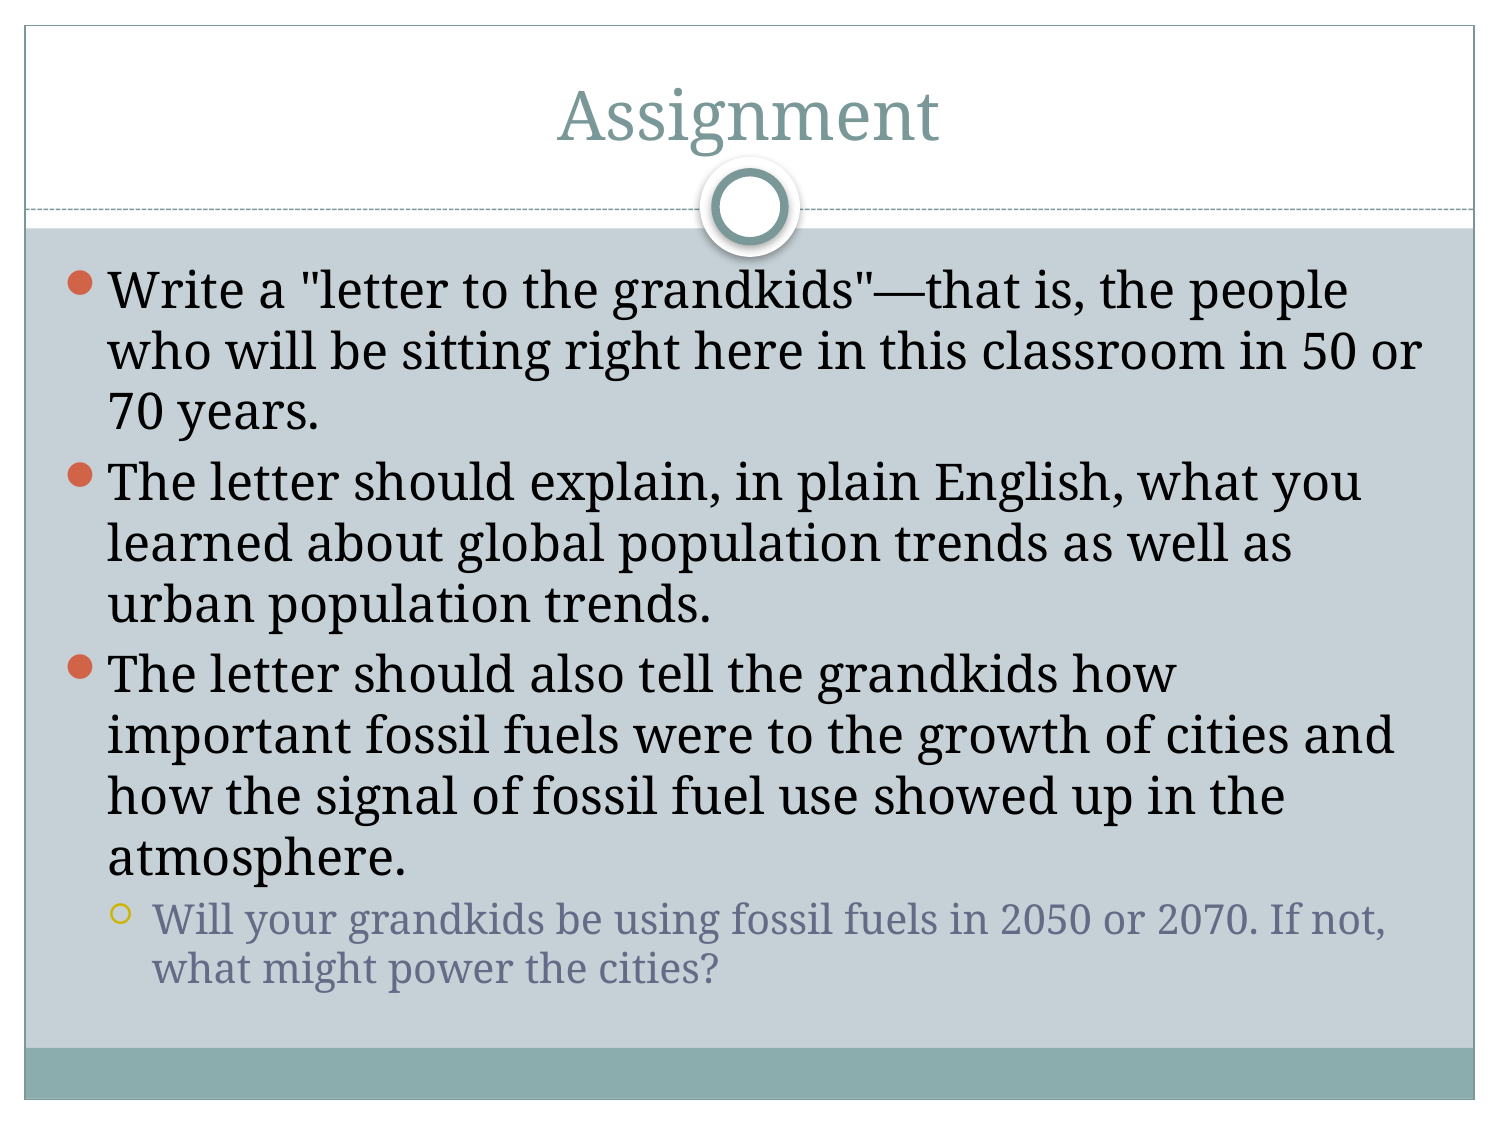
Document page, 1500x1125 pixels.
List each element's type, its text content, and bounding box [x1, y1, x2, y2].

title Assignment [49, 37, 1450, 162]
list Write a "letter to the grandkids"—that is, the people who will be sitting right here in this classroom in 50 or 70 years. The letter should explain, in plain English, what you learned about global population trends as well as urban population trends. The letter should also tell the grandkids how important fossil fuels were to the growth of cities and how the signal of fossil fuel use showed up in the atmosphere. Will your grandkids be using fossil fuels in 2050 or 2070. If not, what might power the cities? [49, 250, 1445, 1001]
